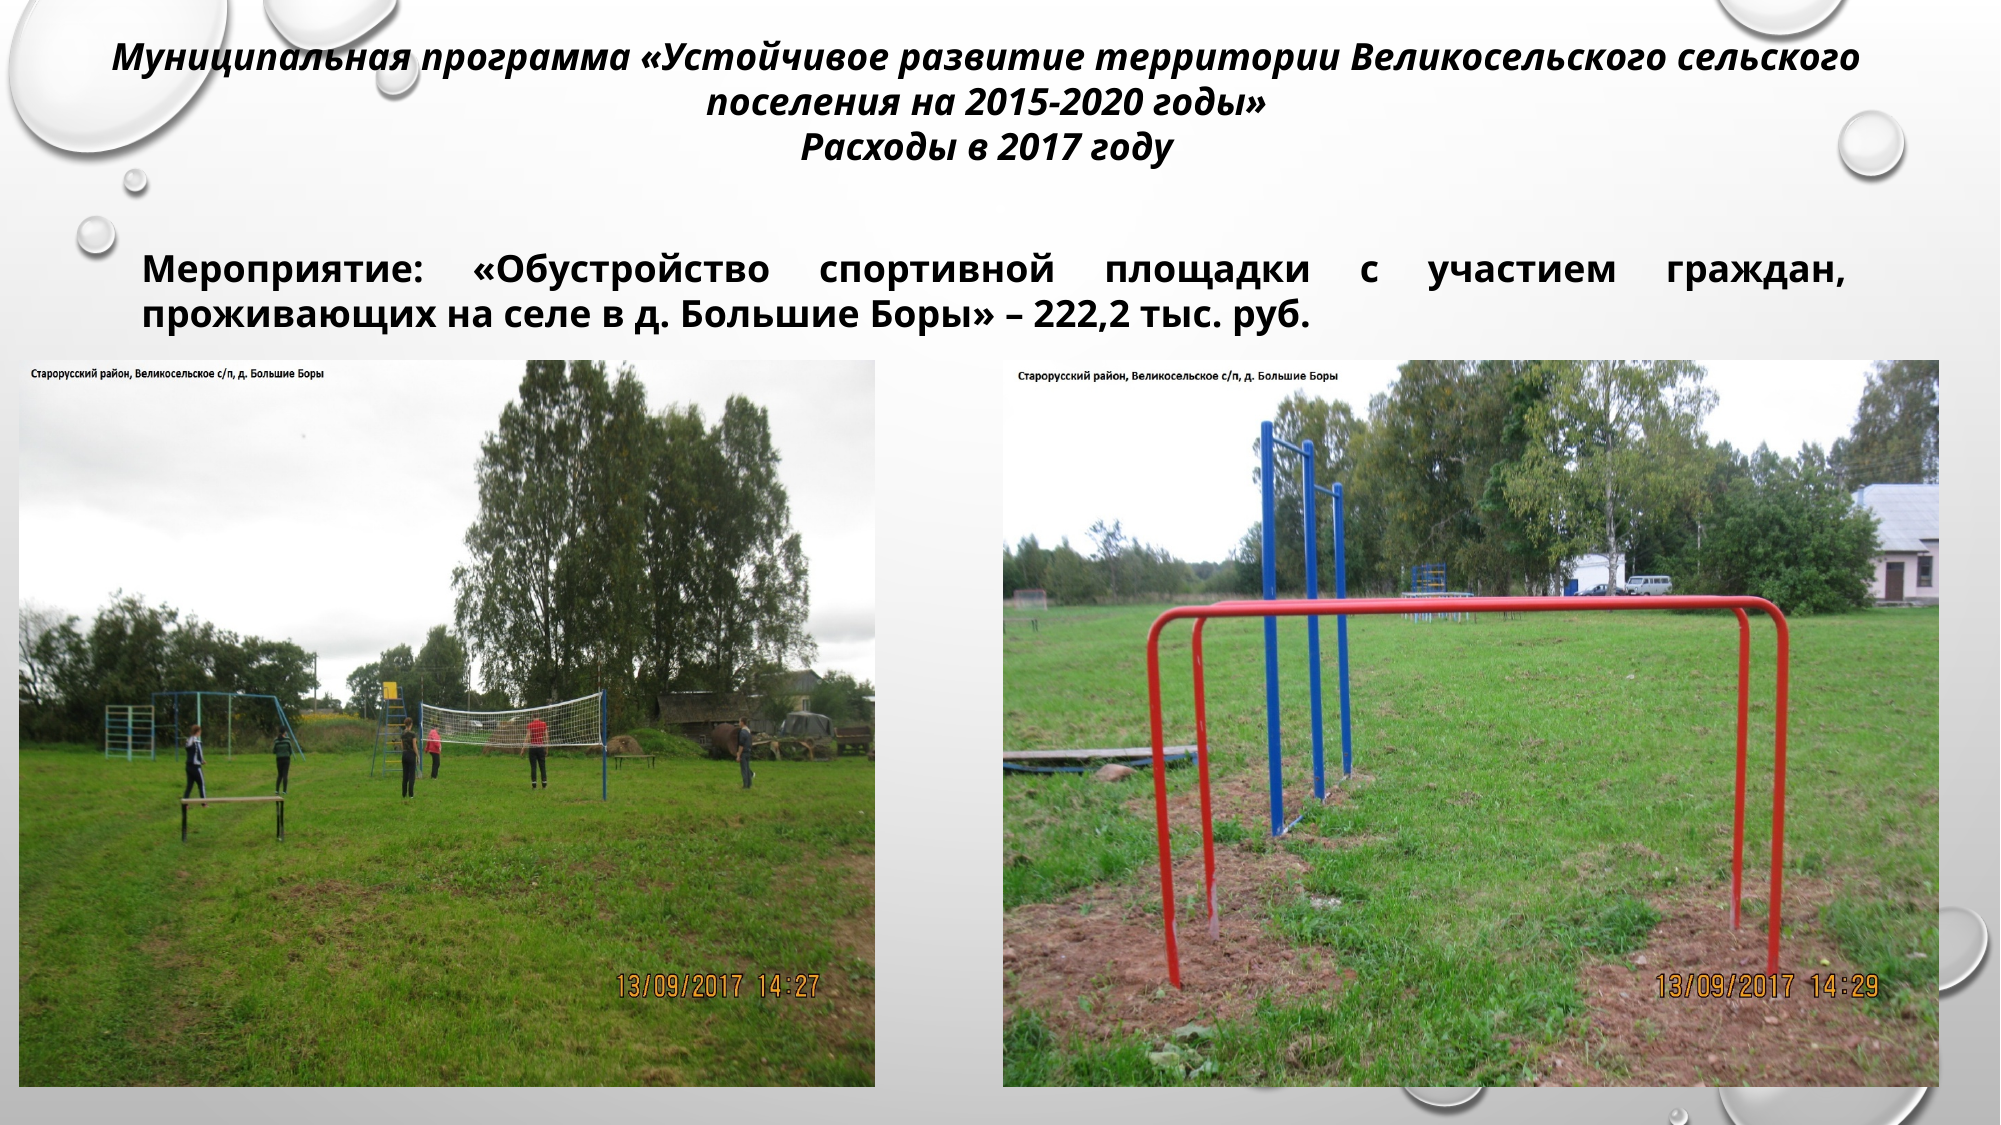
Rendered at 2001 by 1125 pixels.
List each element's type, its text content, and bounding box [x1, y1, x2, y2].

picture [0, 0, 2000, 1125]
text_box Муниципальная программа «Устойчивое развитие территории Великосельского сельского поселения на 2015-2020 годы» Расходы в 2017 году [54, 25, 1919, 175]
text_box Мероприятие: «Обустройство спортивной площадки с участием граждан, проживающих на селе в д. Большие Боры» – 222,2 тыс. руб. [126, 237, 1863, 343]
